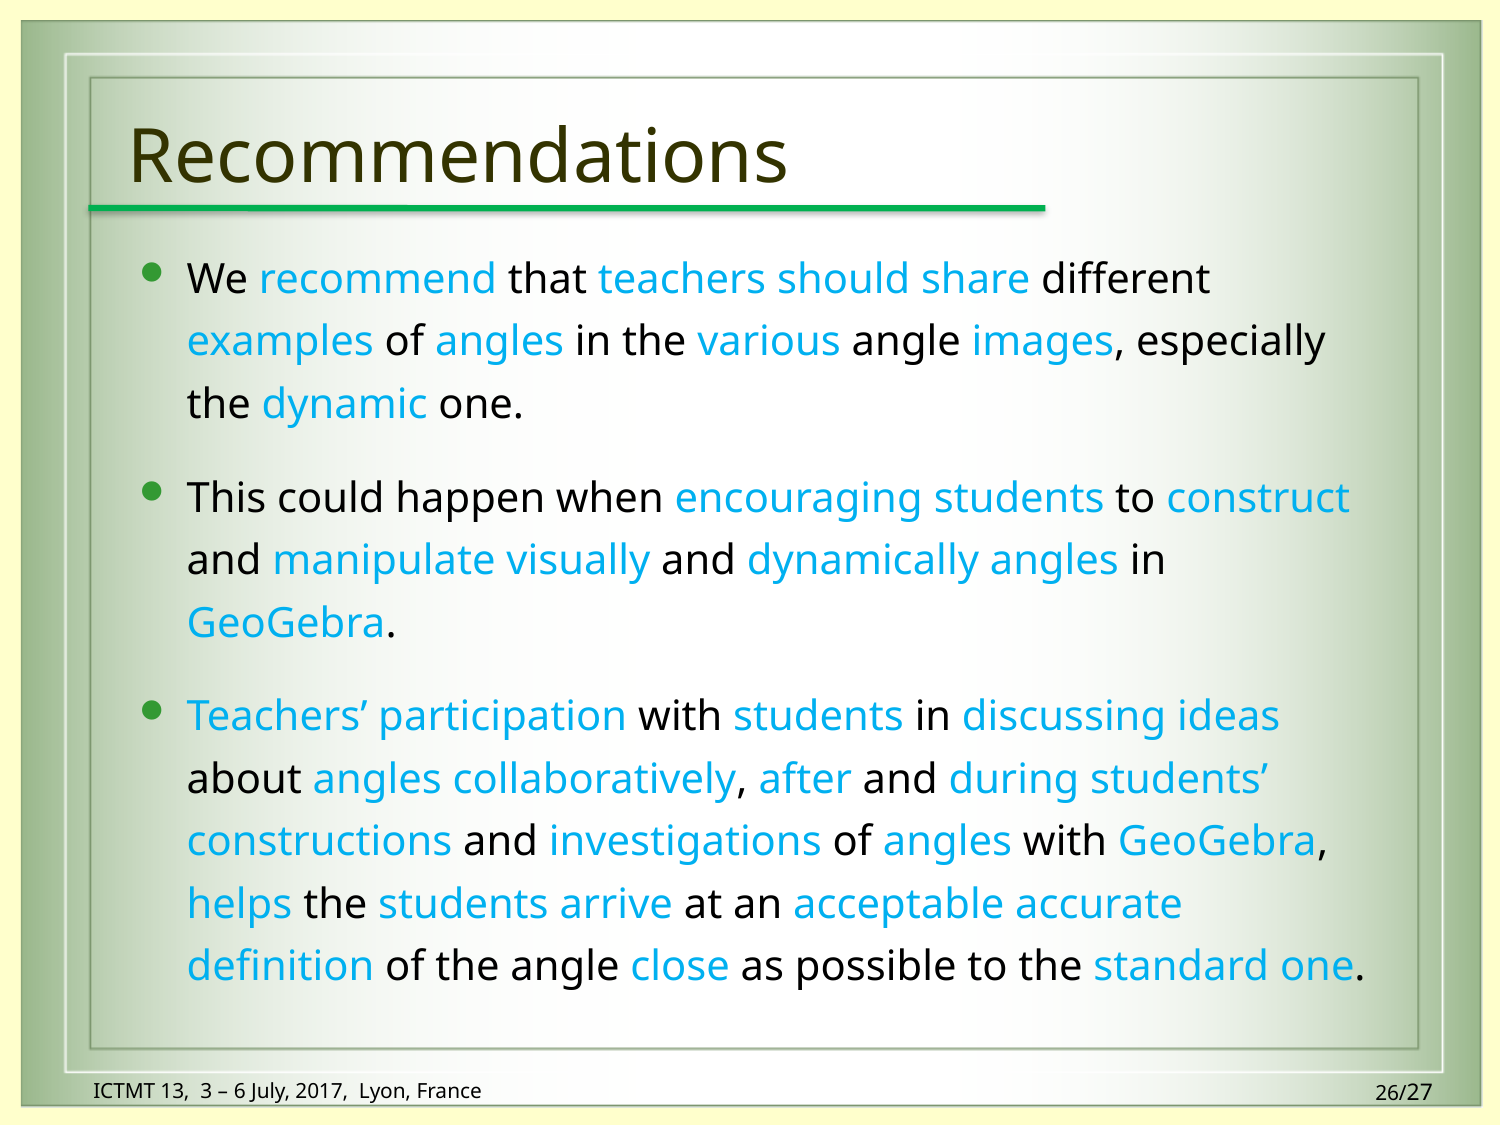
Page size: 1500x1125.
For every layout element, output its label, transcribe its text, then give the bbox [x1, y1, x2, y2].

list We recommend that teachers should share different examples of angles in the various angle images, especially the dynamic one. This could happen when encouraging students to construct and manipulate visually and dynamically angles in GeoGebra. Teachers’ participation with students in discussing ideas about angles collaboratively, after and during students’ constructions and investigations of angles with GeoGebra, helps the students arrive at an acceptable accurate definition of the angle close as possible to the standard one. [112, 231, 1388, 1035]
picture [20, 20, 1483, 1108]
title Recommendations [112, 90, 1388, 205]
